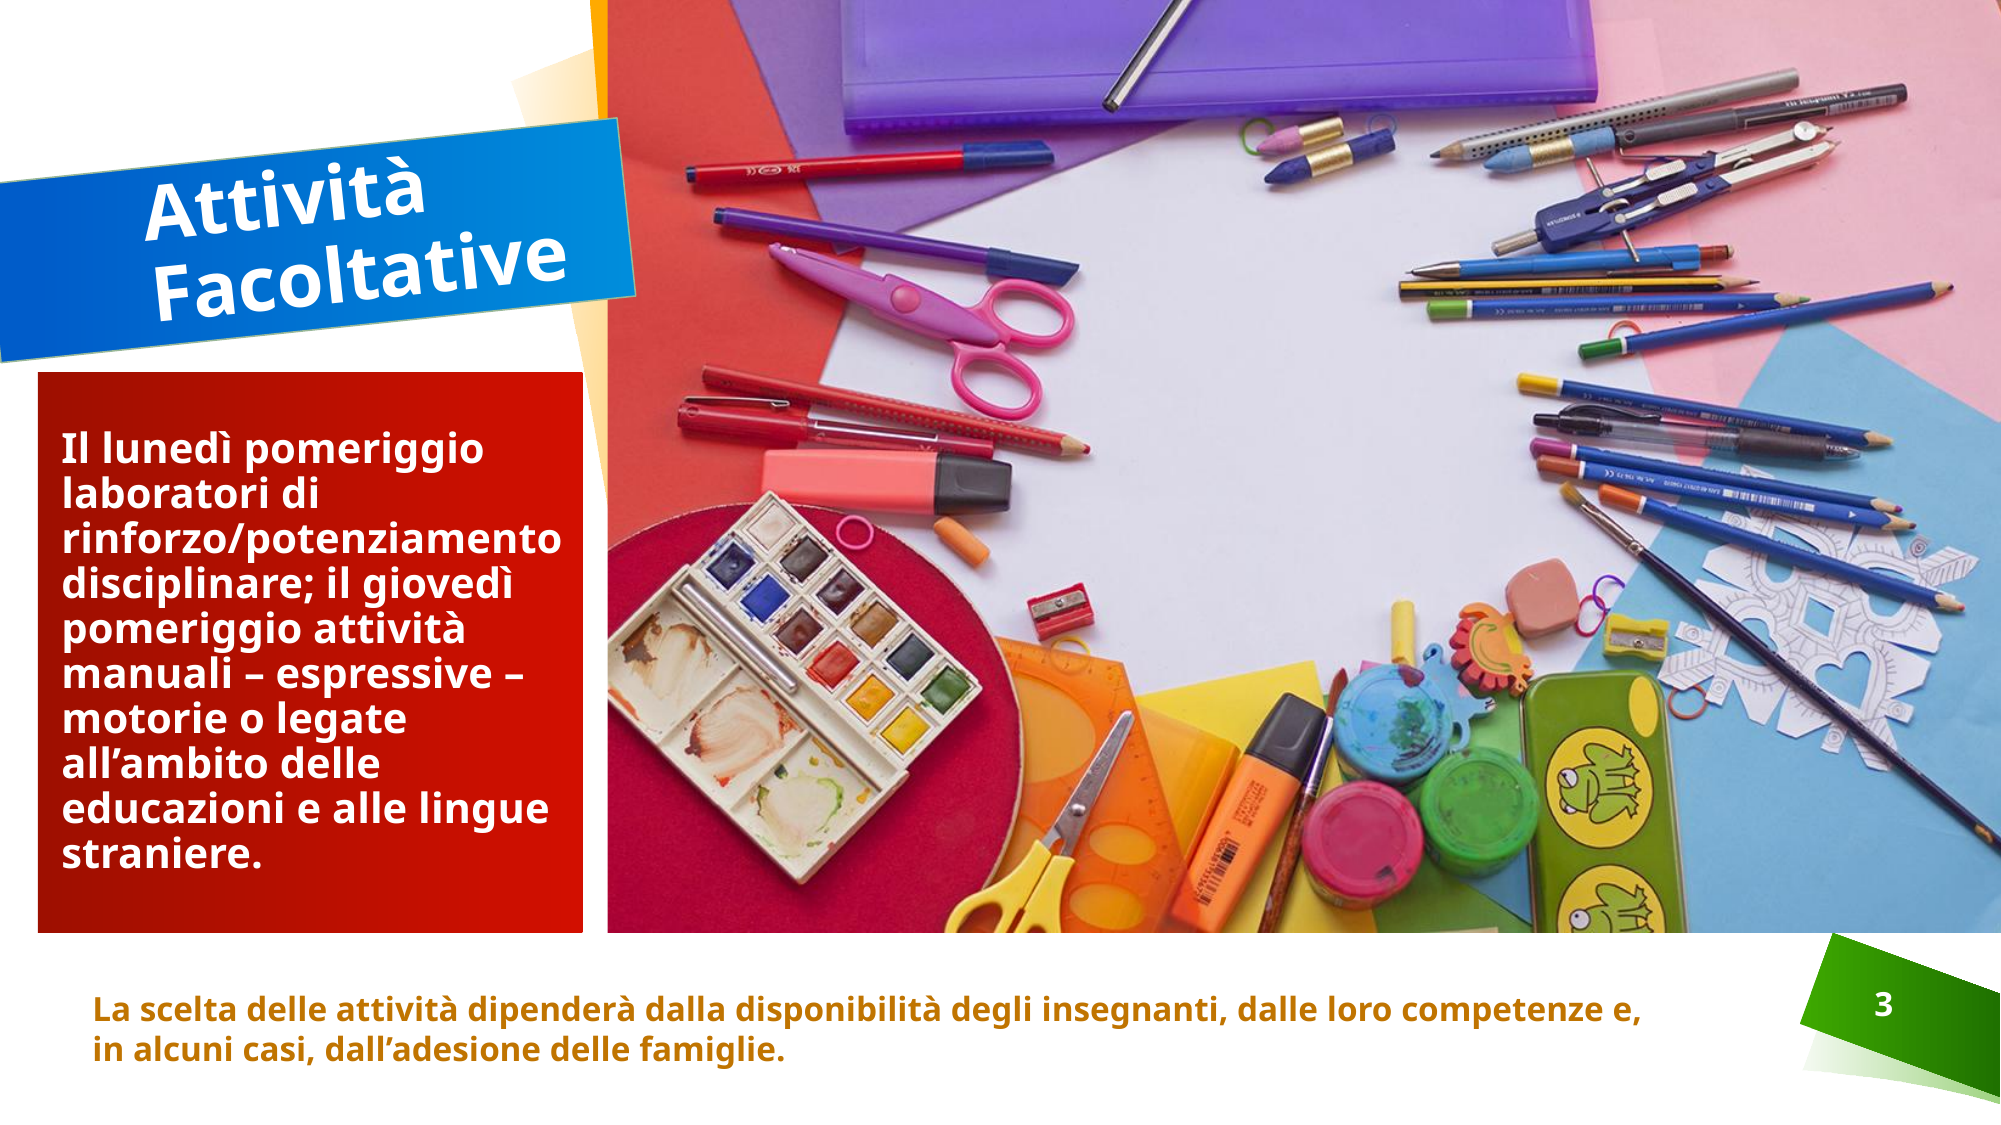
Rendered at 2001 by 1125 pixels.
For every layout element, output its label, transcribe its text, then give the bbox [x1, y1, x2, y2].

title Attività Facoltative [0, 118, 601, 364]
picture [607, 0, 2001, 933]
slide_number ‹#› [1831, 975, 1937, 1036]
footer La scelta delle attività dipenderà dalla disponibilità degli insegnanti, dalle loro competenze e, in alcuni casi, dall’adesione delle famiglie. [92, 975, 1695, 1081]
list Il lunedì pomeriggio laboratori di rinforzo/potenziamento disciplinare; il giovedì pomeriggio attività manuali – espressive – motorie o legate all’ambito delle educazioni e alle lingue straniere. [37, 372, 583, 933]
